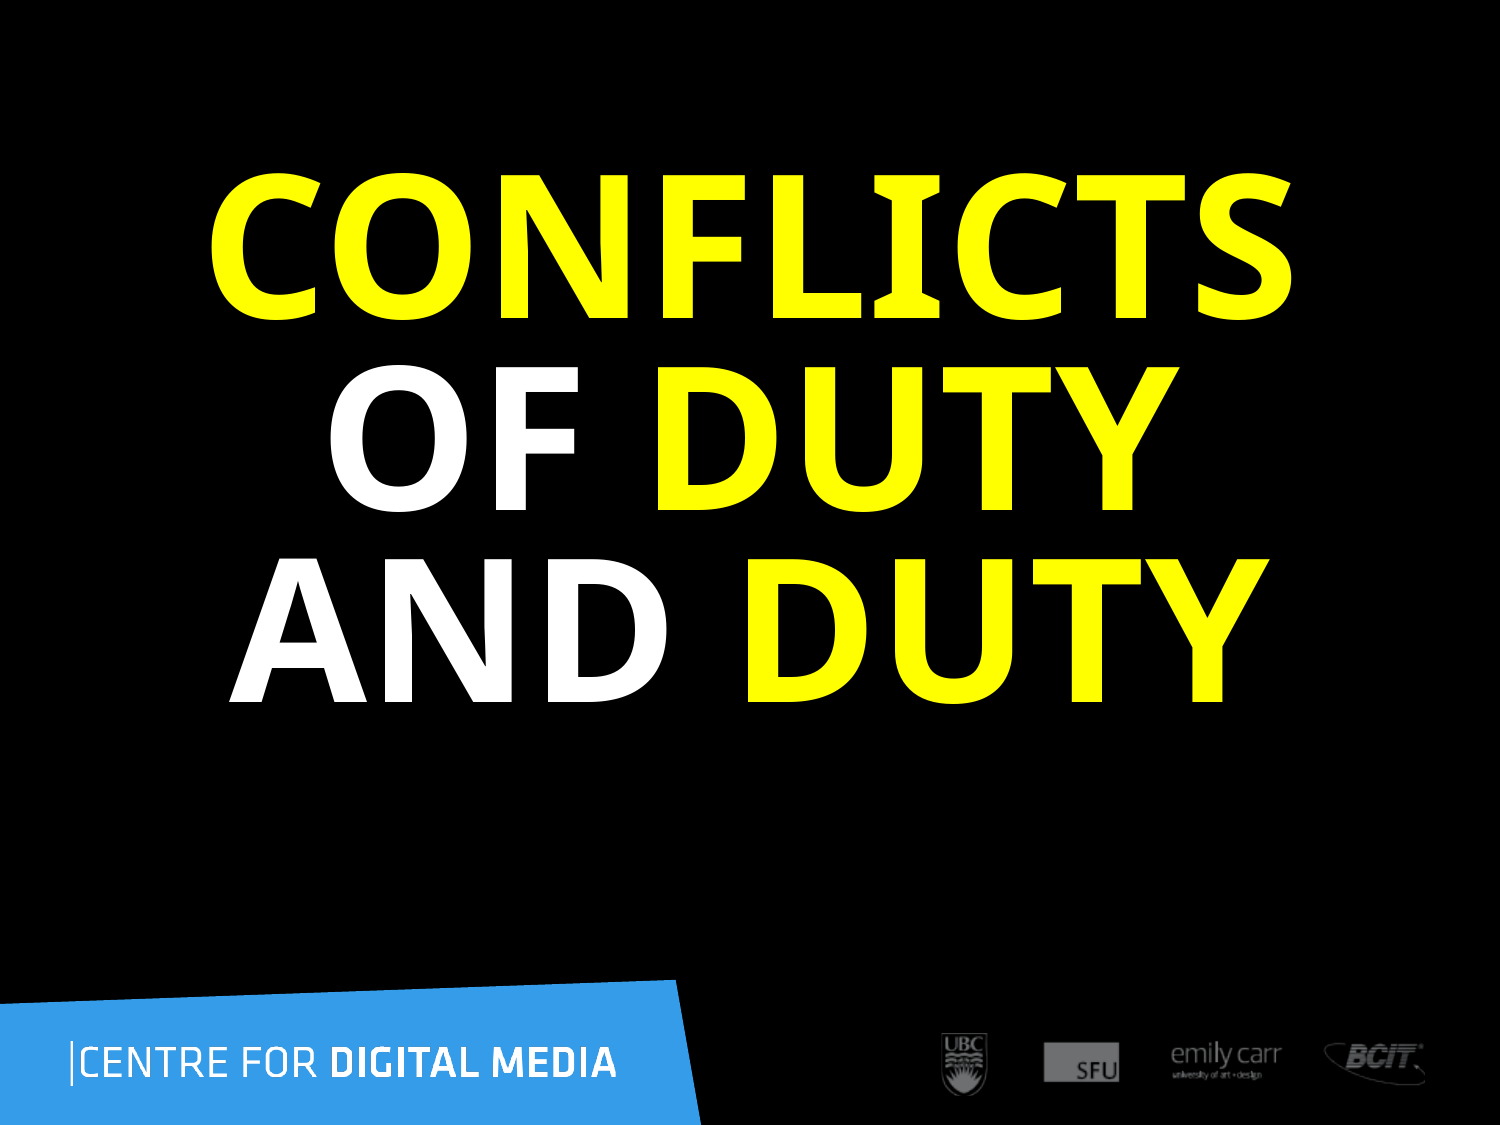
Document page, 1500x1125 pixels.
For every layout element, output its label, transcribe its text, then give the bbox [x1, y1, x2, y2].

list CONFLICTS OF DUTY AND DUTY [75, 152, 1425, 861]
